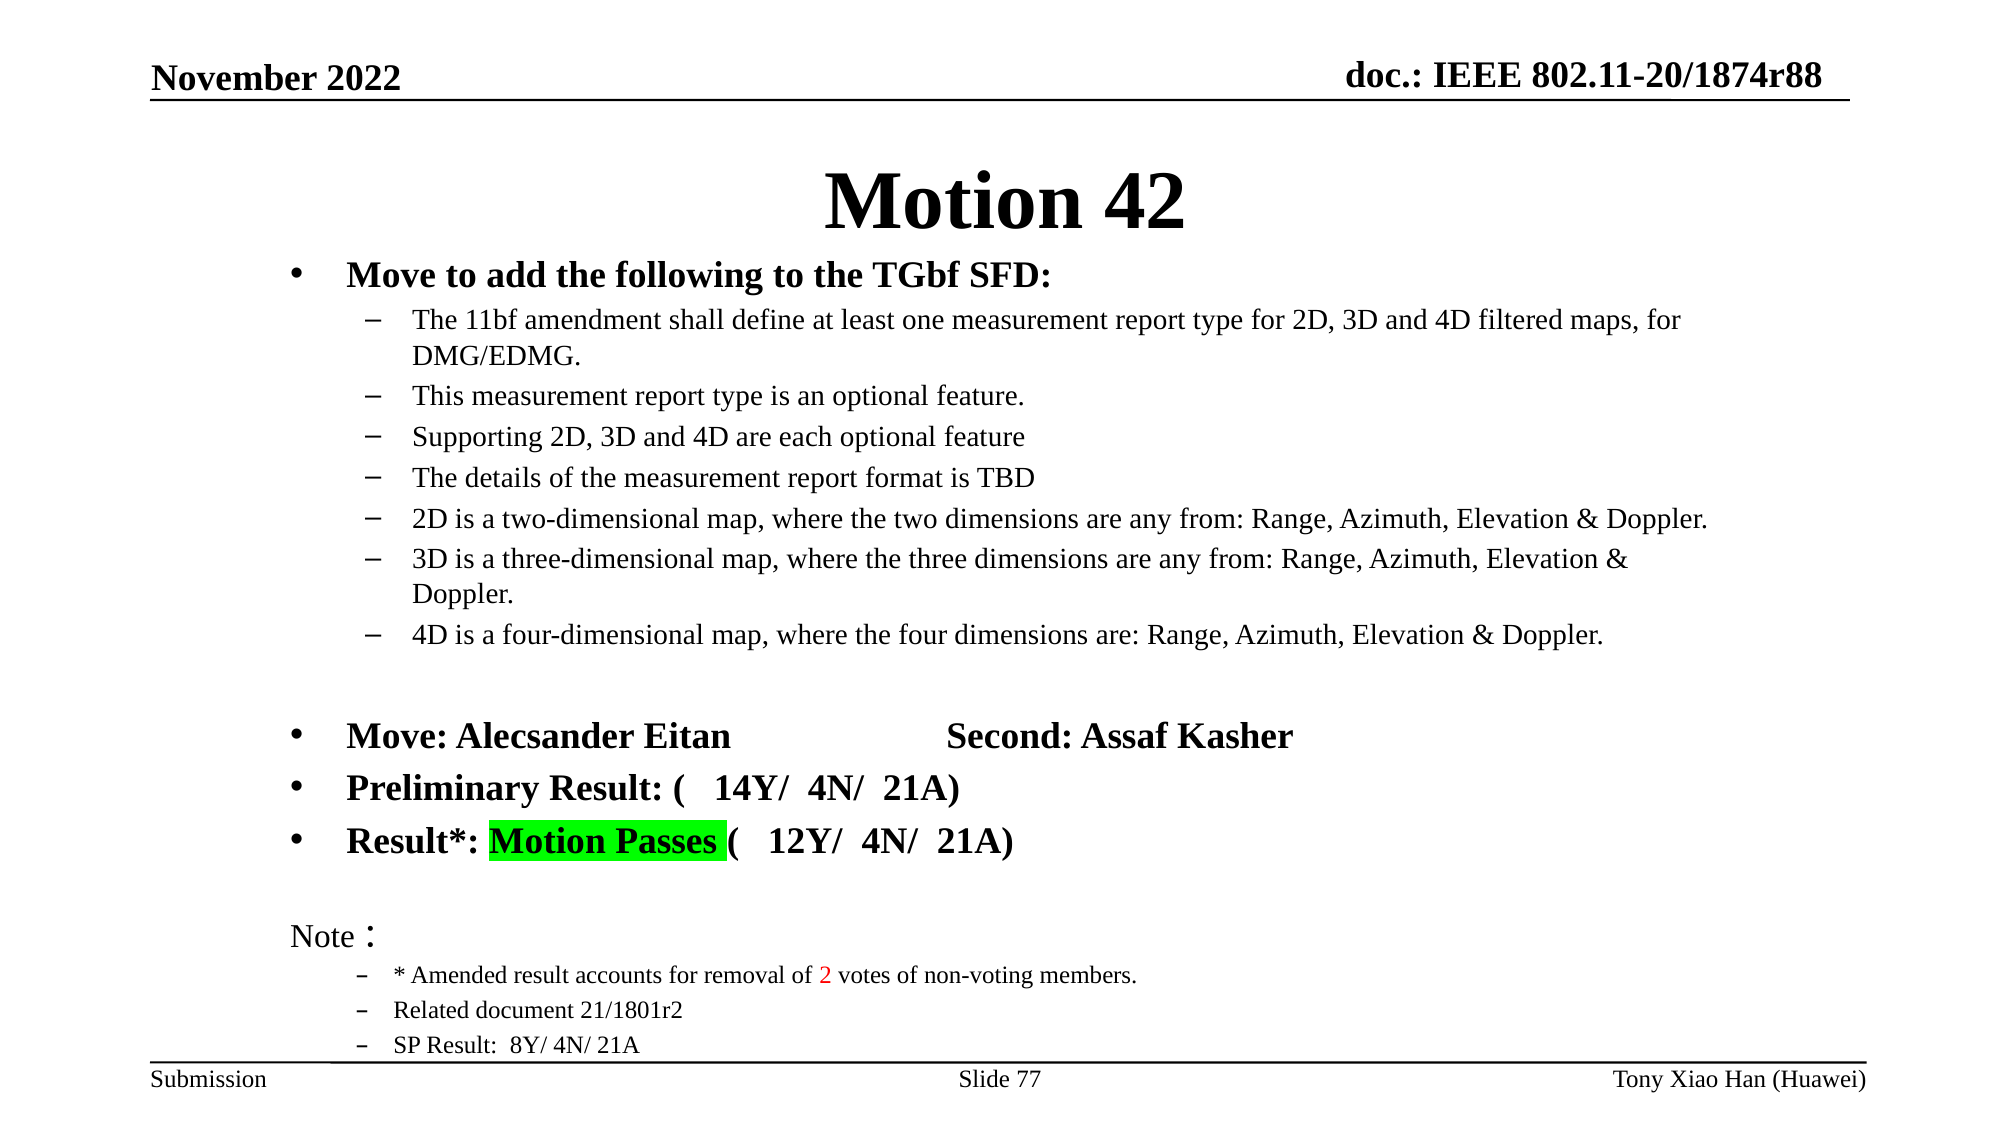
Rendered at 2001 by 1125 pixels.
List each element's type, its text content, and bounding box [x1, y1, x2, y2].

text_box Motion 42 [368, 137, 1644, 212]
text_box Move to add the following to the TGbf SFD: The 11bf amendment shall define at least one measurement report type for 2D, 3D and 4D filtered maps, for DMG/EDMG. This measurement report type is an optional feature. Supporting 2D, 3D and 4D are each optional feature The details of the measurement report format is TBD 2D is a two-dimensional map, where the two dimensions are any from: Range, Azimuth, Elevation & Doppler. 3D is a three-dimensional map, where the three dimensions are any from: Range, Azimuth, Elevation & Doppler. 4D is a four-dimensional map, where the four dimensions are: Range, Azimuth, Elevation & Doppler. Move: Alecsander Eitan Second: Assaf Kasher Preliminary Result: ( 14Y/ 4N/ 21A) Result*: Motion Passes ( 12Y/ 4N/ 21A) Note： * Amended result accounts for removal of 2 votes of non-voting members. Related document 21/1801r2 SP Result: 8Y/ 4N/ 21A [275, 212, 1750, 900]
